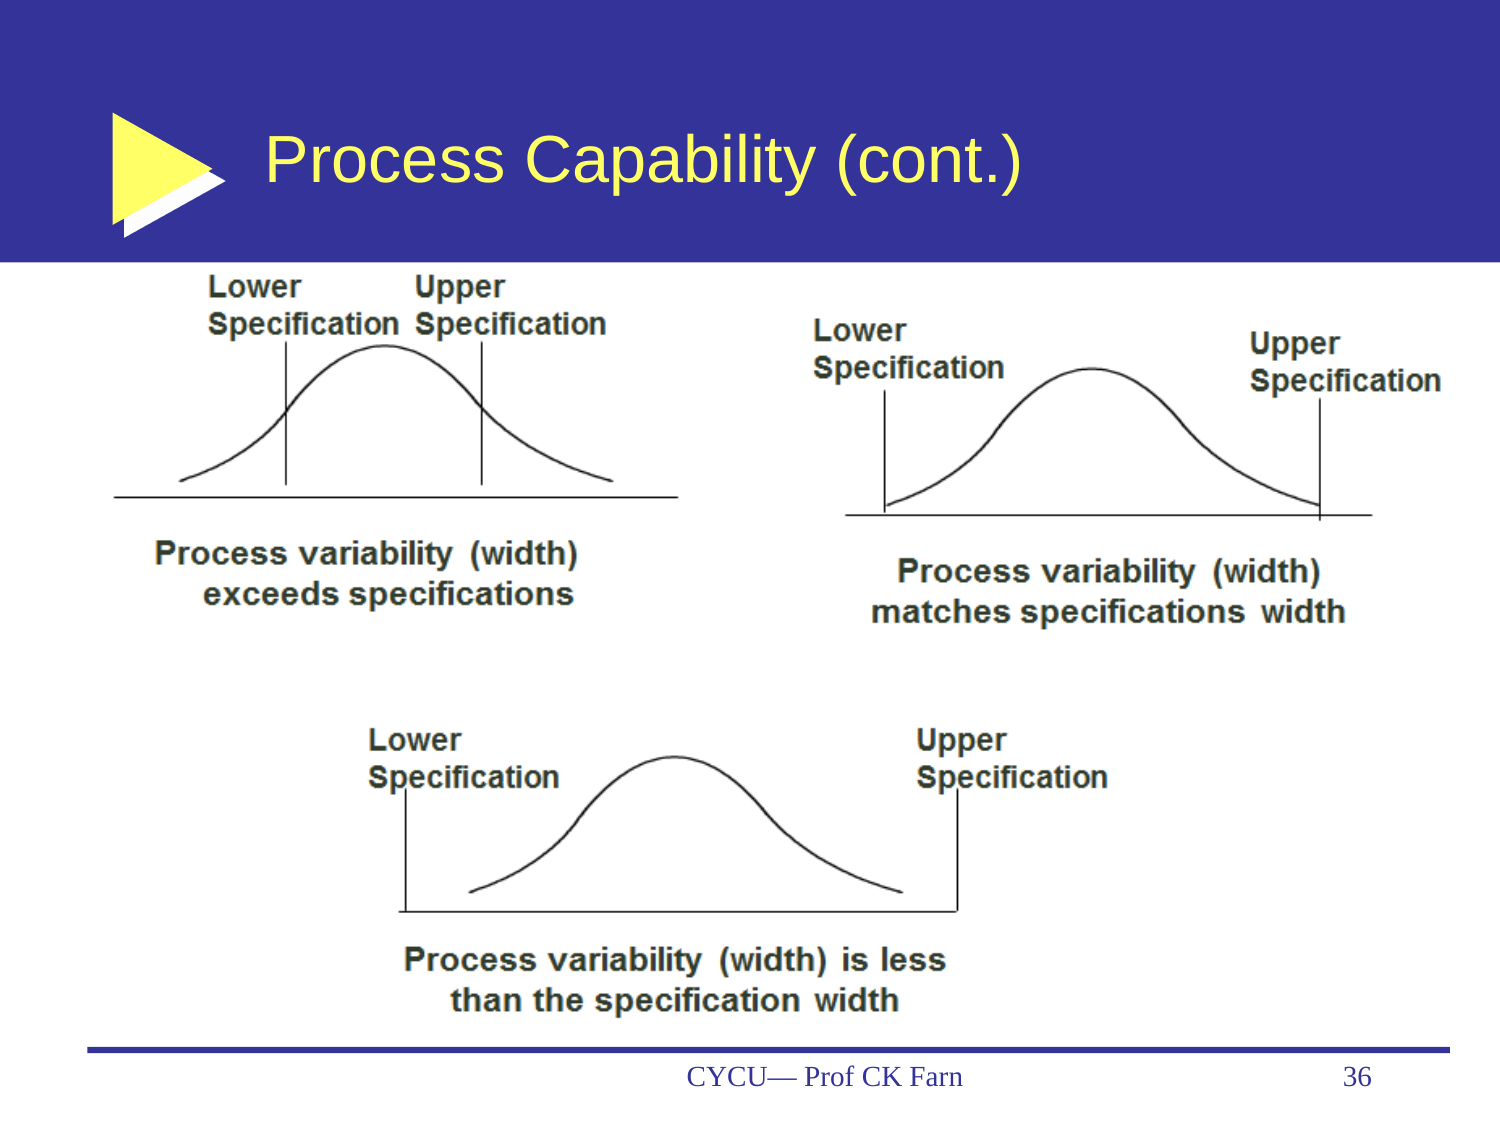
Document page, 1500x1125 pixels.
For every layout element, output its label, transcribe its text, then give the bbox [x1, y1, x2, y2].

title Process Capability (cont.) [249, 62, 1388, 250]
slide_number 36 [1074, 1050, 1388, 1125]
footer CYCU— Prof CK Farn [587, 1050, 1063, 1125]
picture [101, 267, 1444, 1036]
